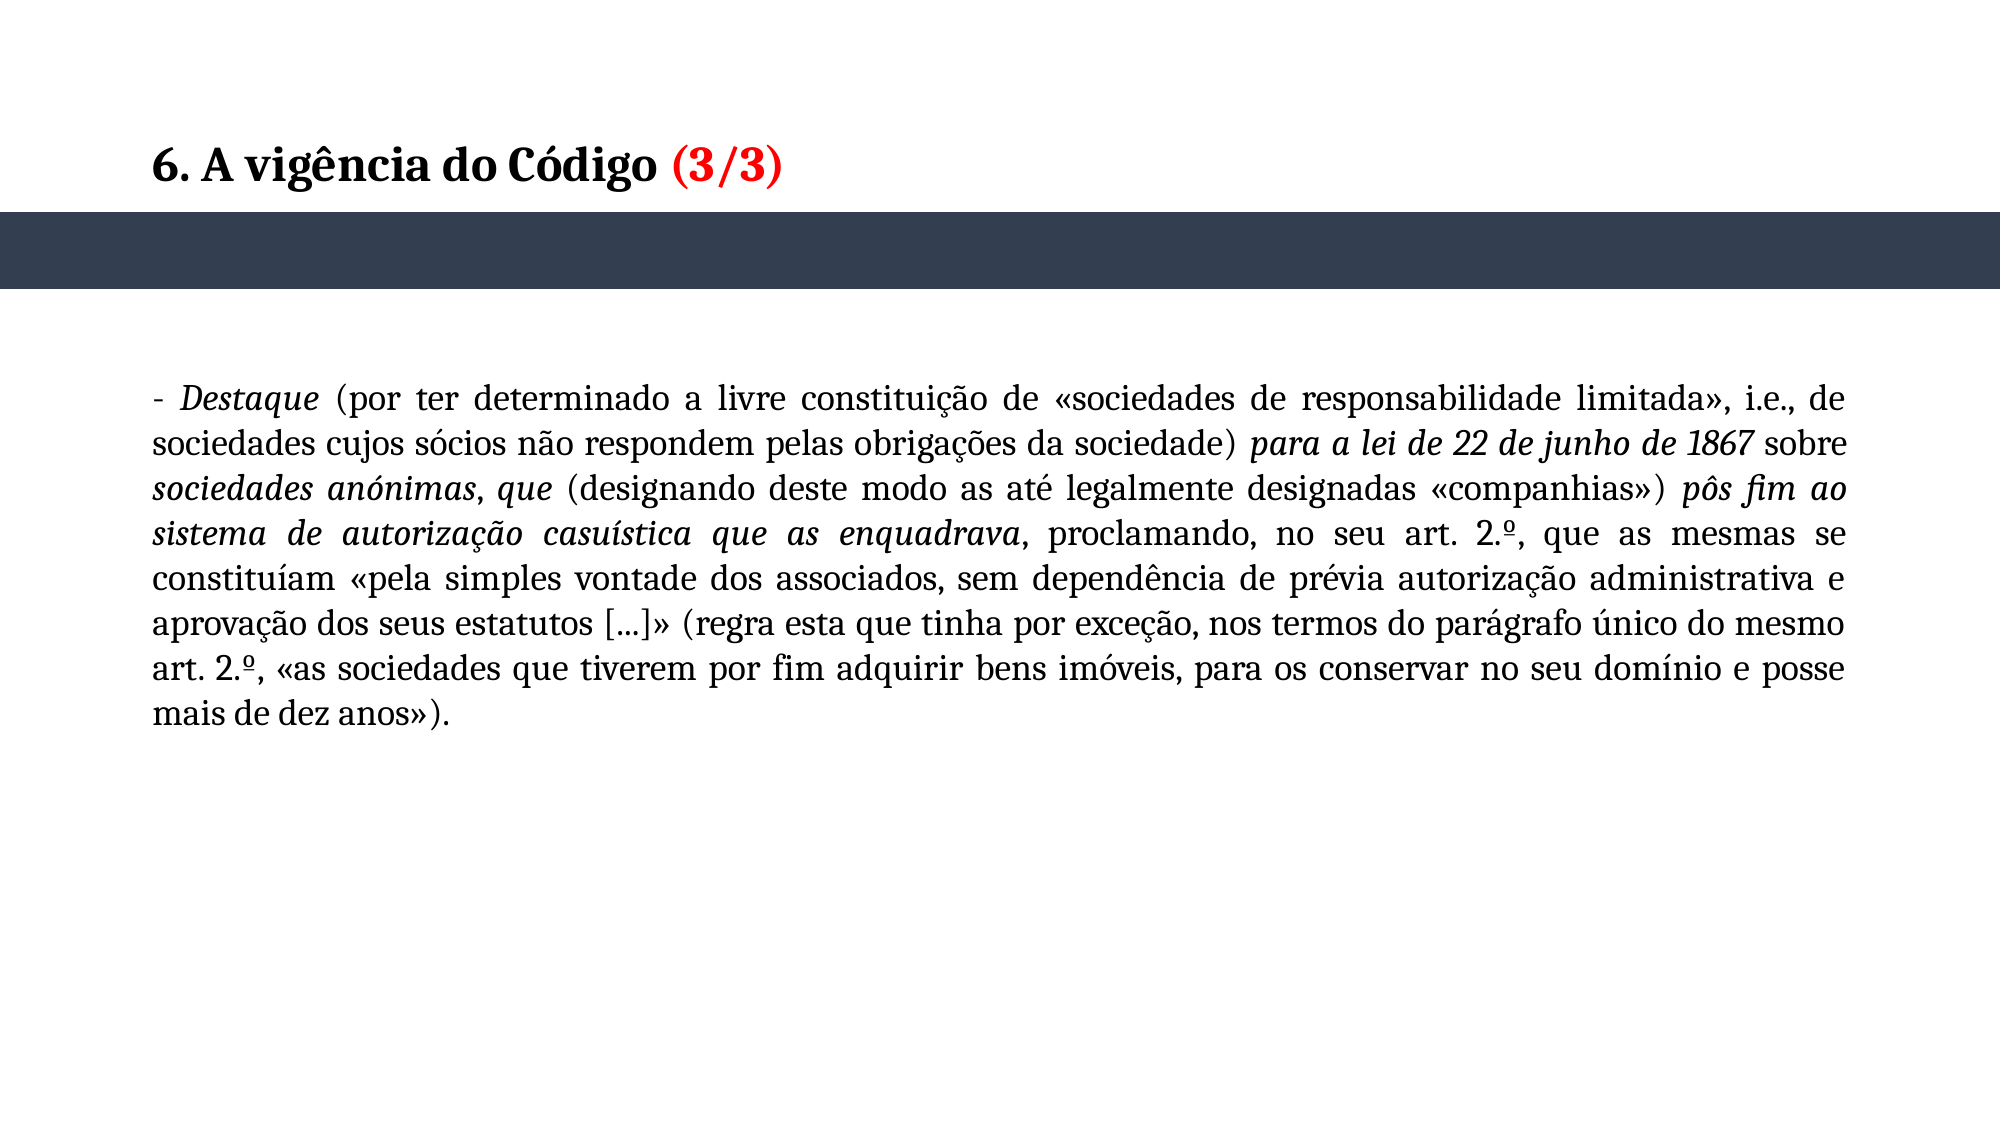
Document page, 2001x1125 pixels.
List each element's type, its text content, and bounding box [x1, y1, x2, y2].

picture [0, 212, 2000, 289]
title 6. A vigência do Código (3/3) [137, 59, 1863, 212]
list - Destaque (por ter determinado a livre constituição de «sociedades de responsabilidade limitada», i.e., de sociedades cujos sócios não respondem pelas obrigações da sociedade) para a lei de 22 de junho de 1867 sobre sociedades anónimas, que (designando deste modo as até legalmente designadas «companhias») pôs fim ao sistema de autorização casuística que as enquadrava, proclamando, no seu art. 2.º, que as mesmas se constituíam «pela simples vontade dos associados, sem dependência de prévia autorização administrativa e aprovação dos seus estatutos [...]» (regra esta que tinha por exceção, nos termos do parágrafo único do mesmo art. 2.º, «as sociedades que tiverem por fim adquirir bens imóveis, para os conservar no seu domínio e posse mais de dez anos»). [137, 299, 1863, 1014]
